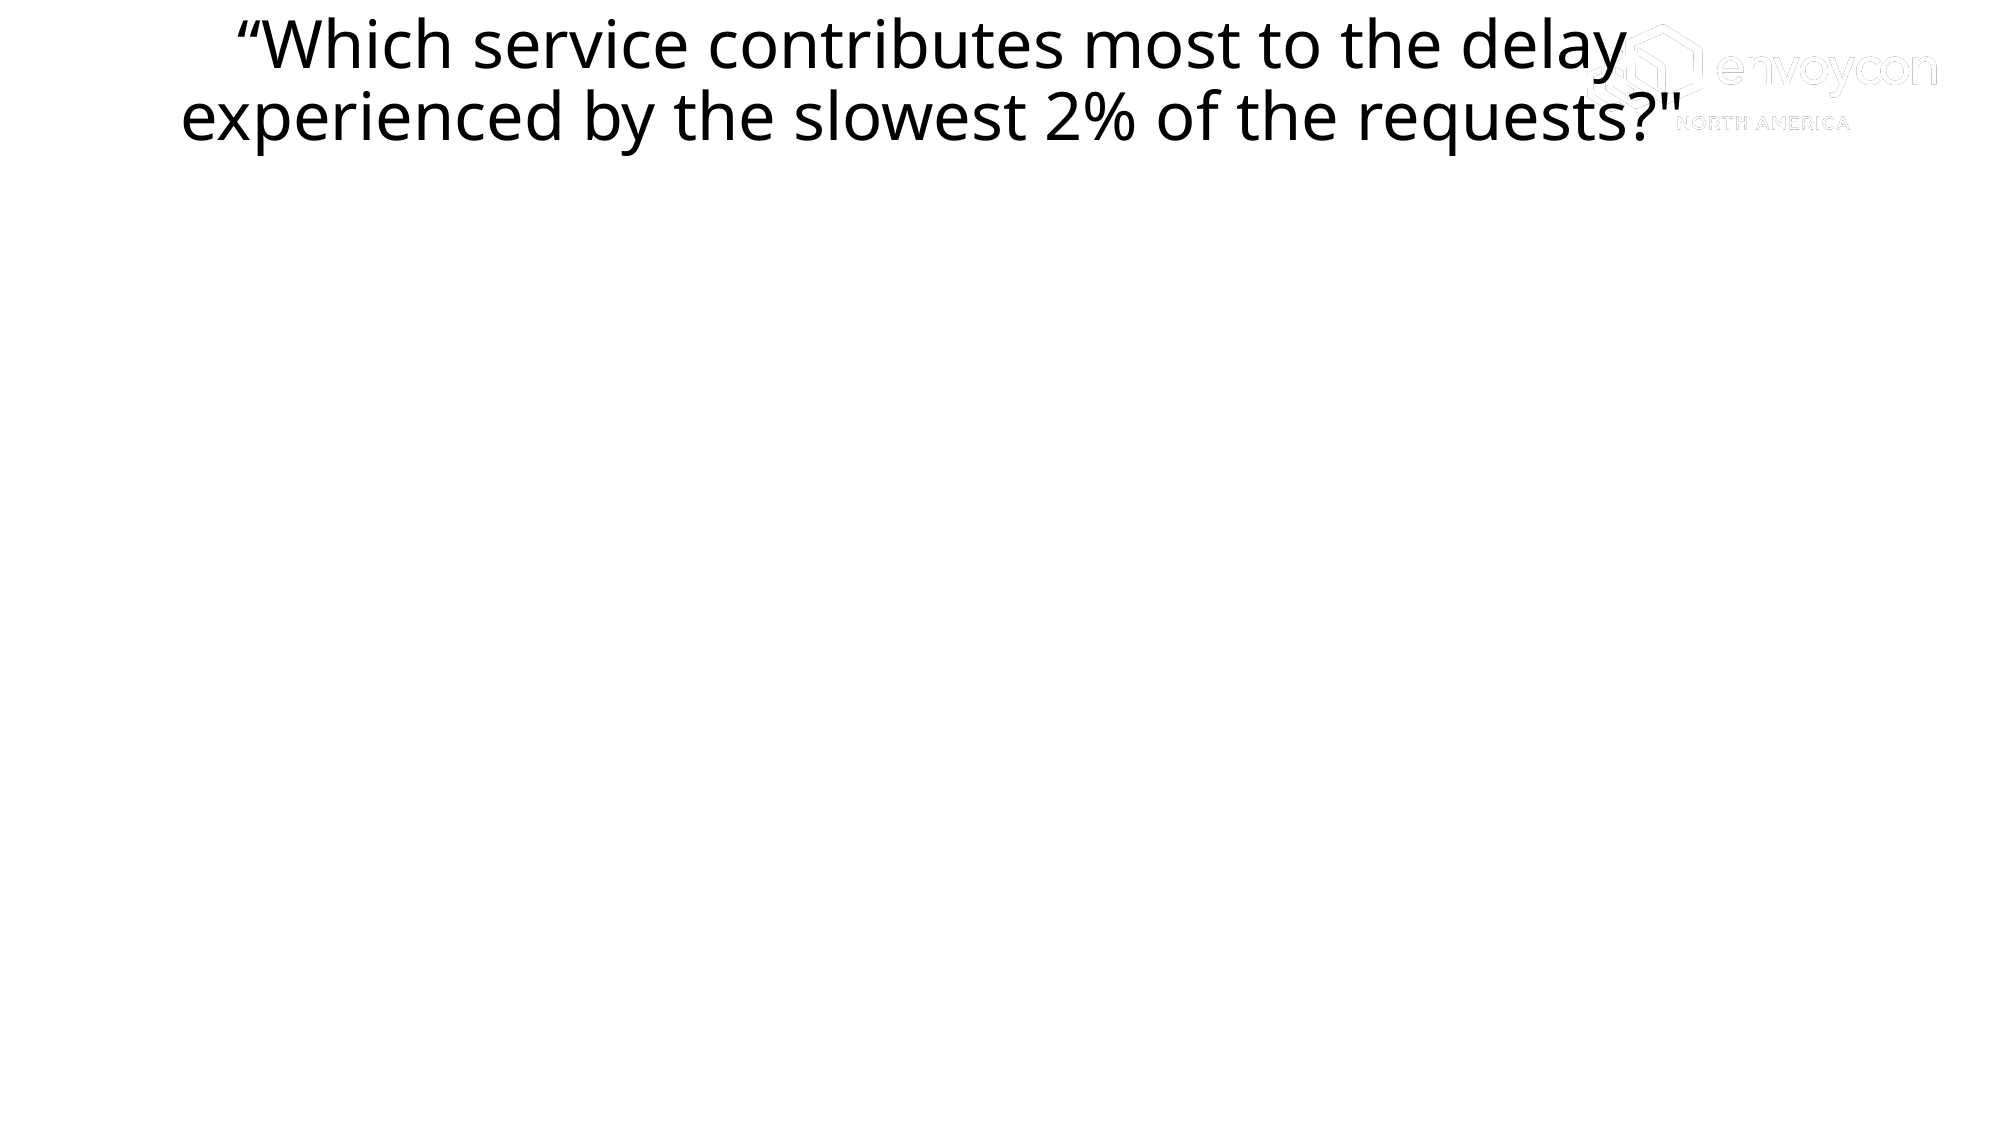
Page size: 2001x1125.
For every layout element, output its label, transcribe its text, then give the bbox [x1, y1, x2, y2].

title “Which service contributes most to the delay experienced by the slowest 2% of the requests?" [70, 3, 1796, 221]
picture [1796, 16, 1939, 136]
